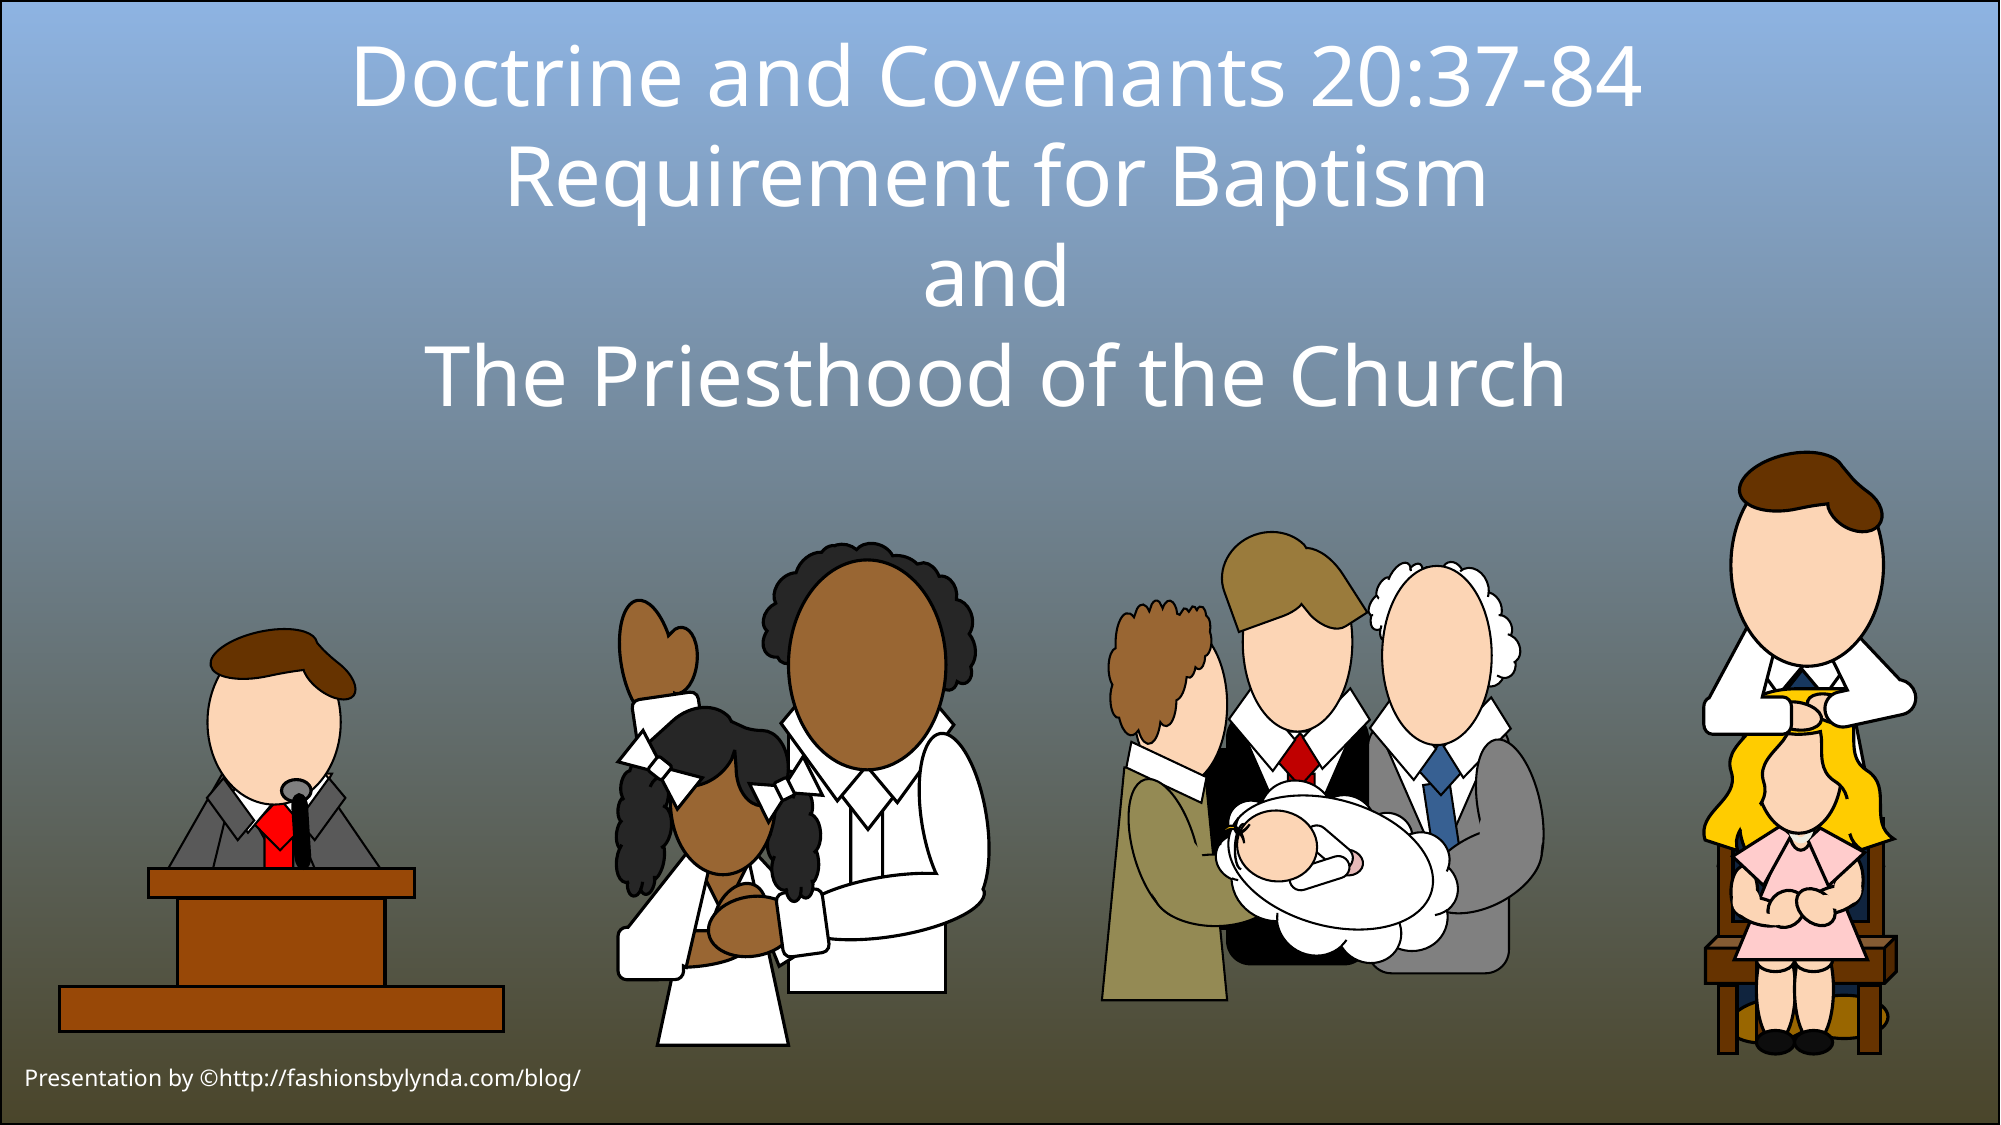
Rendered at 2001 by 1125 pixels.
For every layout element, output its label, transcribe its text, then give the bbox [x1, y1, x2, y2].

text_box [1101, 526, 1545, 1001]
text_box Doctrine and Covenants 20:37-84 Requirement for Baptism and The Priesthood of the Church [133, 15, 1861, 431]
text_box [1703, 449, 1905, 1055]
text_box [0, 0, 2000, 1125]
text_box Presentation by ©http://fashionsbylynda.com/blog/ [9, 1056, 1011, 1099]
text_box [615, 542, 990, 1046]
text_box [58, 627, 505, 1032]
